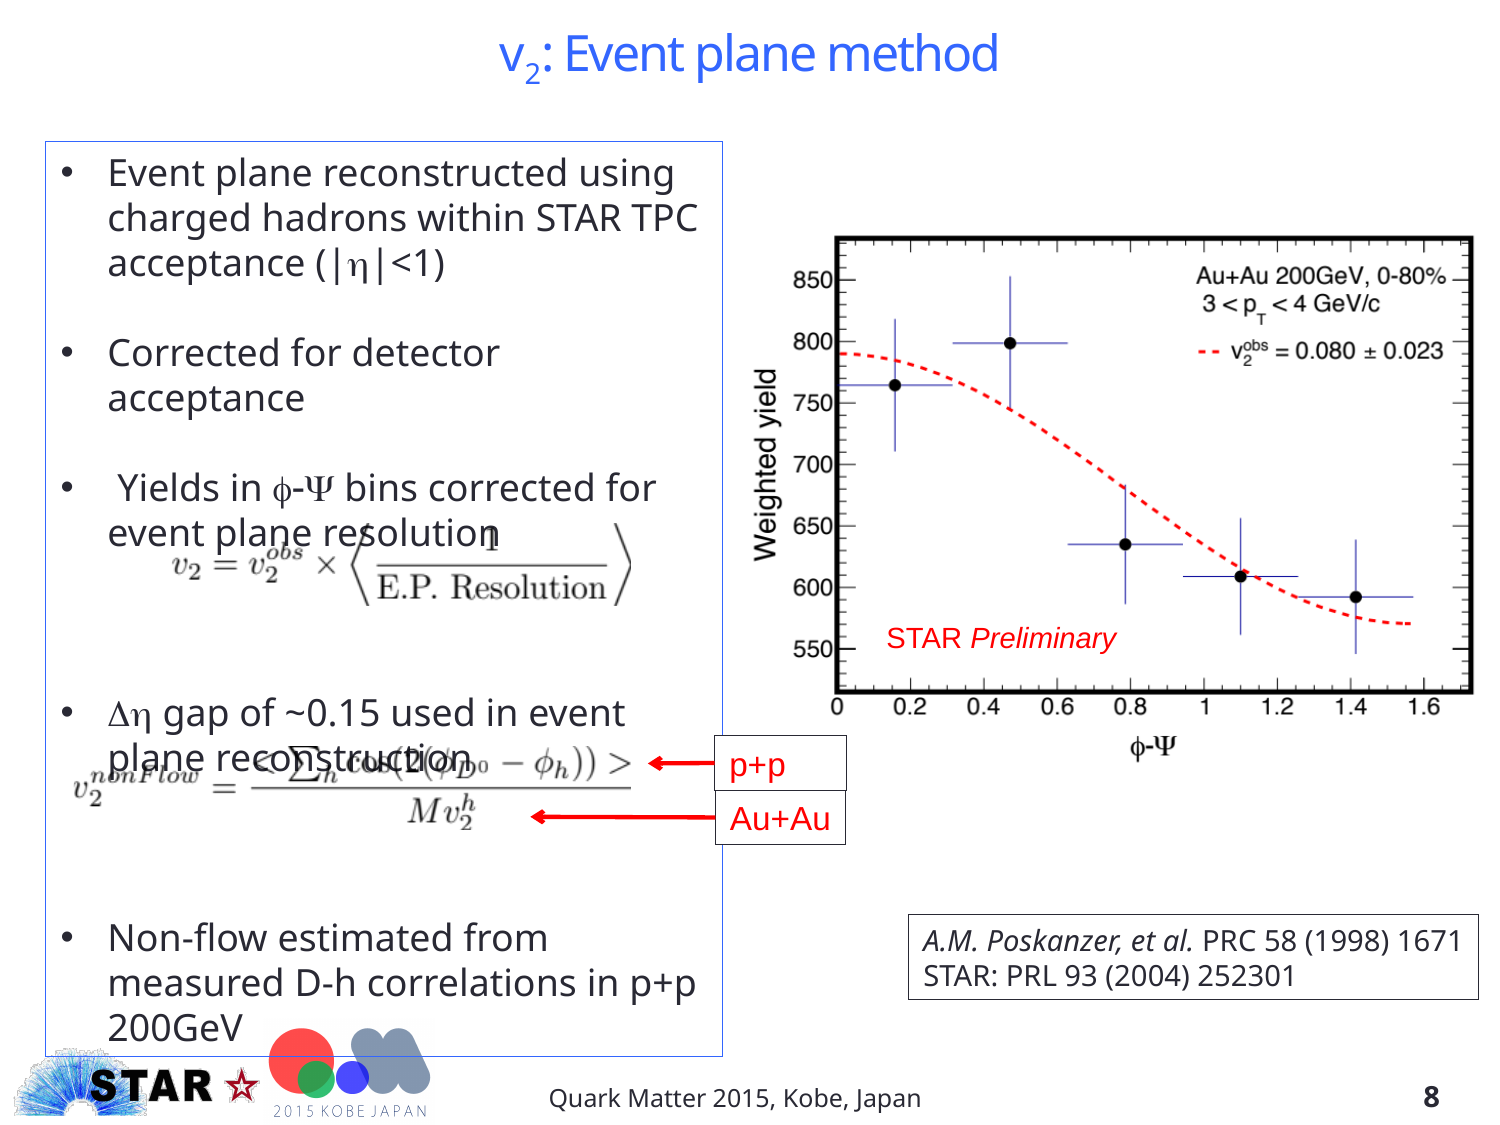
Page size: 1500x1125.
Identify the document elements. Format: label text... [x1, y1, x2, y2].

picture [73, 746, 631, 830]
text_box Event plane reconstructed using charged hadrons within STAR TPC acceptance (|h|<1) Corrected for detector acceptance Yields in f-Y bins corrected for event plane resolution Dh gap of ~0.15 used in event plane reconstruction Non-flow estimated from measured D-h correlations in p+p 200GeV [45, 141, 723, 1057]
picture [12, 1048, 435, 1125]
text_box p+p [714, 735, 847, 791]
footer Quark Matter 2015, Kobe, Japan [445, 1071, 938, 1125]
text_box Au+Au [715, 790, 846, 845]
text_box A.M. Poskanzer, et al. PRC 58 (1998) 1671 STAR: PRL 93 (2004) 252301 [908, 914, 1479, 1000]
title v2: Event plane method [0, 0, 1500, 117]
slide_number 8 [1408, 1071, 1500, 1125]
picture [728, 210, 1500, 775]
picture [171, 522, 632, 606]
